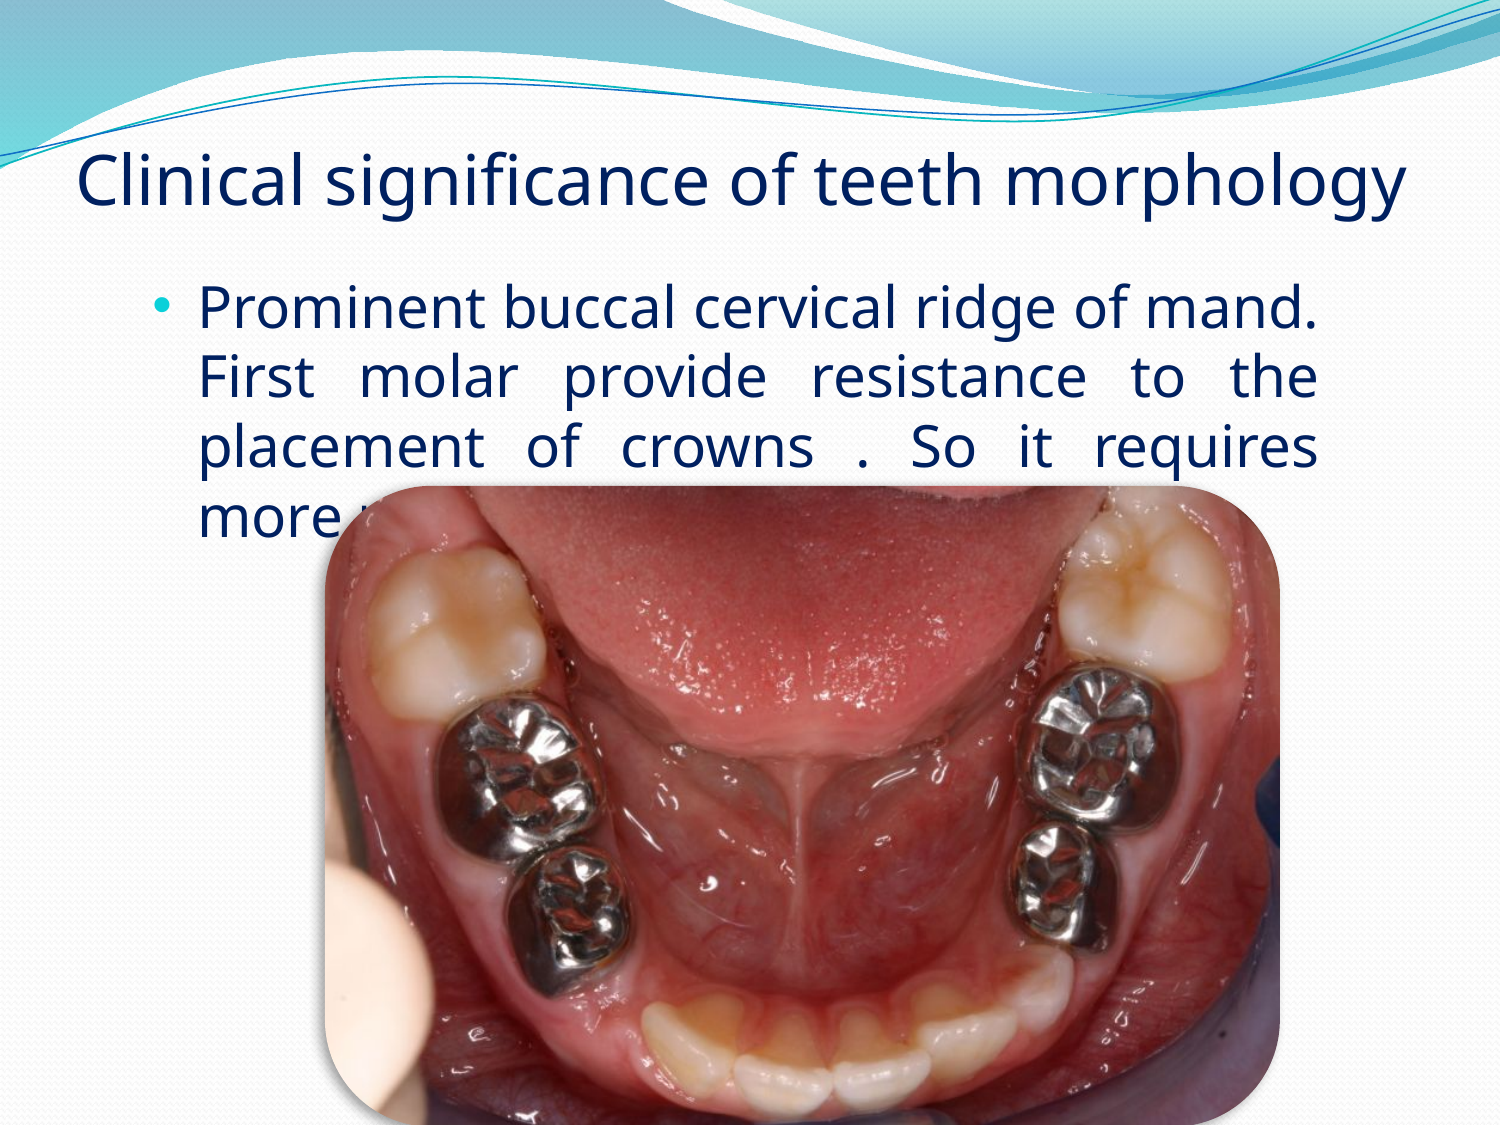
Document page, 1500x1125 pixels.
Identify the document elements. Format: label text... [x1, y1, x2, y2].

picture [324, 485, 1281, 1125]
list Prominent buccal cervical ridge of mand. First molar provide resistance to the placement of crowns . So it requires more reduction . [137, 262, 1335, 1038]
title Clinical significance of teeth morphology [75, 115, 1425, 303]
